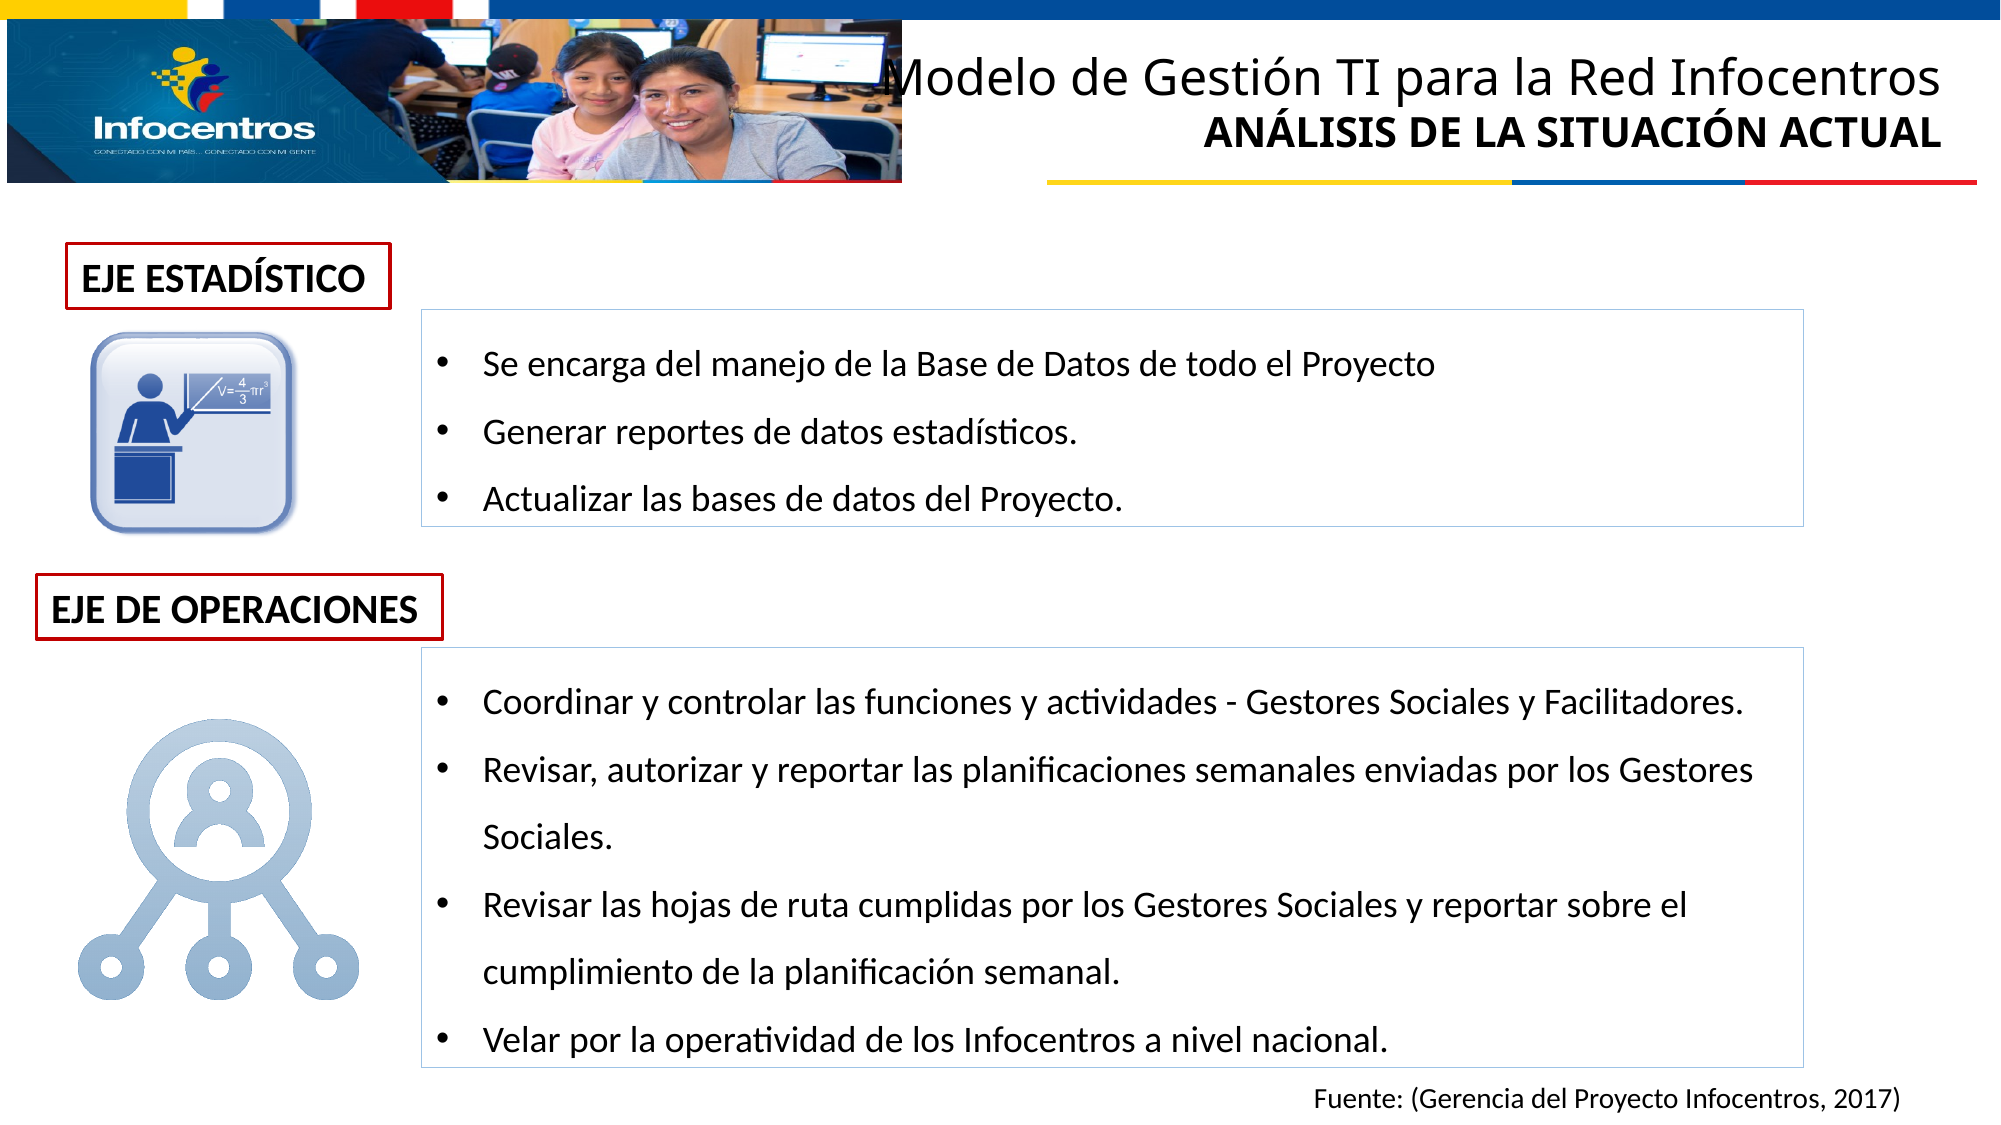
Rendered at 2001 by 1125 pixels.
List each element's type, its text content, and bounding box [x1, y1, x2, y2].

text_box Fuente: (Gerencia del Proyecto Infocentros, 2017) [1299, 1071, 1917, 1122]
text_box EJE ESTADÍSTICO [66, 243, 391, 309]
picture [105, 150, 144, 154]
text_box Modelo de Gestión TI para la Red Infocentros ANÁLISIS DE LA SITUACIÓN ACTUAL [858, 38, 1957, 164]
text_box Se encarga del manejo de la Base de Datos de todo el Proyecto Generar reportes de datos estadísticos. Actualizar las bases de datos del Proyecto. [421, 309, 1804, 527]
picture [88, 326, 301, 540]
text_box Coordinar y controlar las funciones y actividades - Gestores Sociales y Facilitadores. Revisar, autorizar y reportar las planificaciones semanales enviadas por los Gestores Sociales. Revisar las hojas de ruta cumplidas por los Gestores Sociales y reportar sobre el cumplimiento de la planificación semanal. Velar por la operatividad de los Infocentros a nivel nacional. [421, 647, 1804, 1068]
text_box EJE DE OPERACIONES [36, 574, 443, 640]
picture [78, 719, 359, 1000]
picture [216, 150, 232, 156]
picture [0, 0, 2001, 183]
